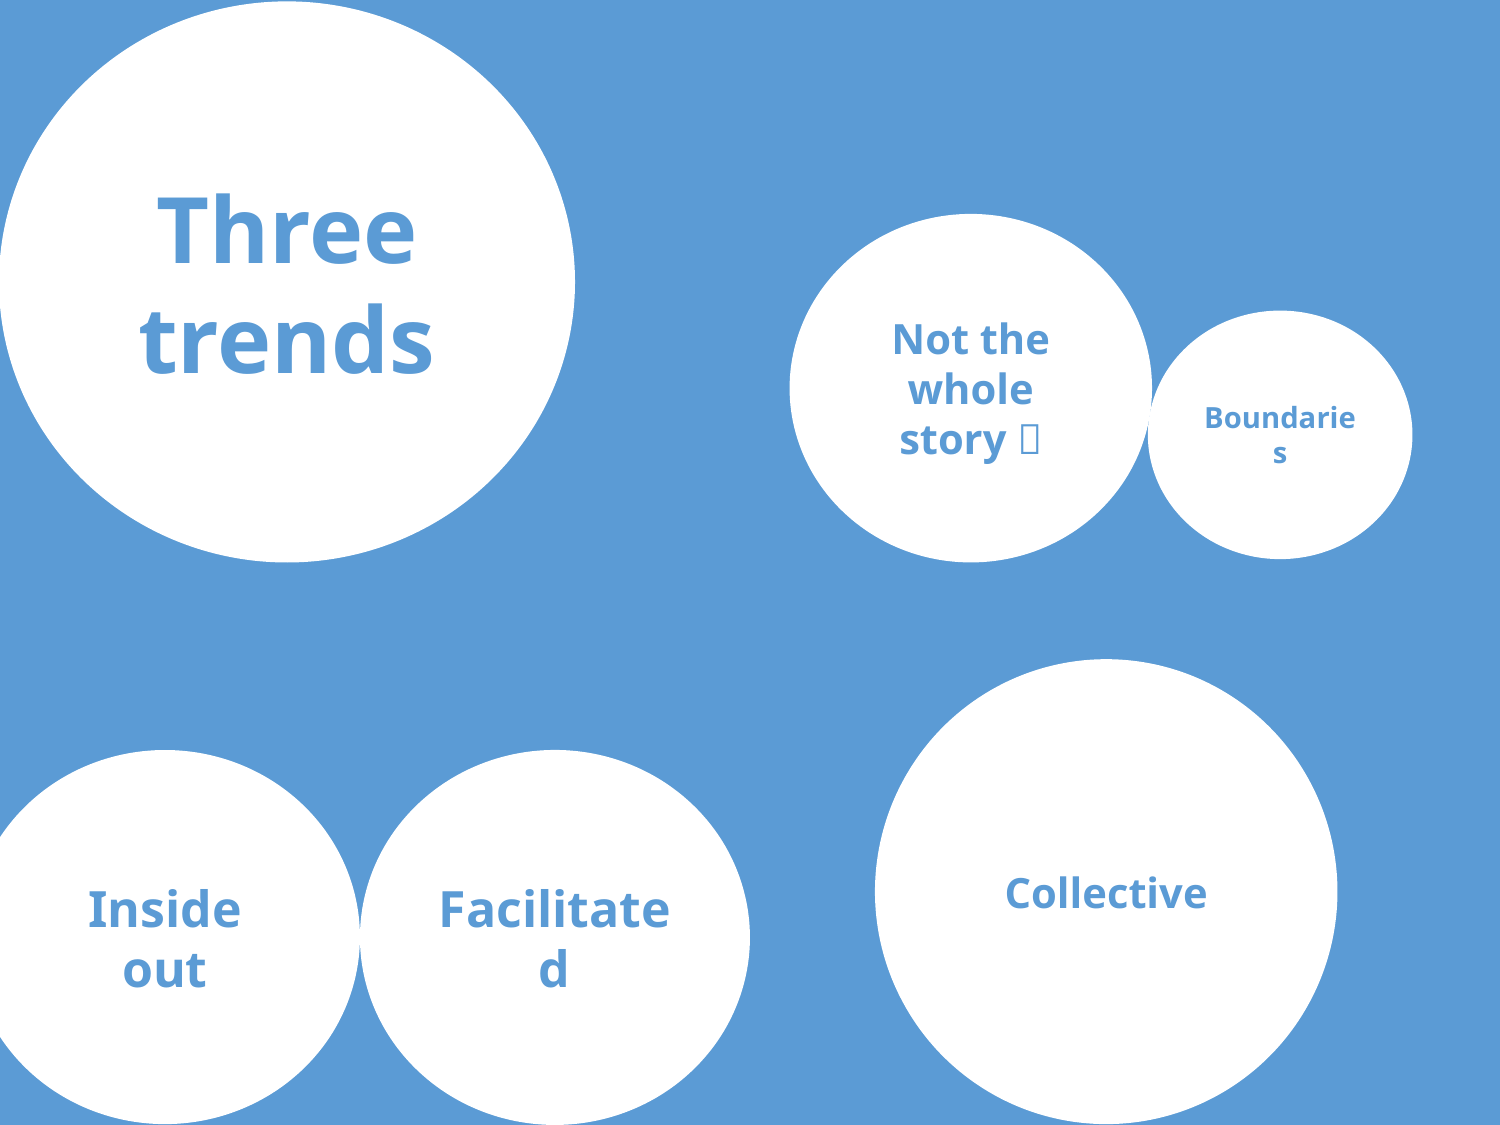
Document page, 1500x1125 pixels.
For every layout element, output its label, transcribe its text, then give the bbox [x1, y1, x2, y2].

text_box Not the whole story  [788, 212, 1154, 564]
text_box Inside out [0, 748, 360, 1125]
text_box Facilitated [358, 748, 751, 1125]
text_box Three trends [0, 0, 577, 564]
text_box Collective [873, 658, 1339, 1125]
text_box Boundaries [1146, 309, 1414, 561]
